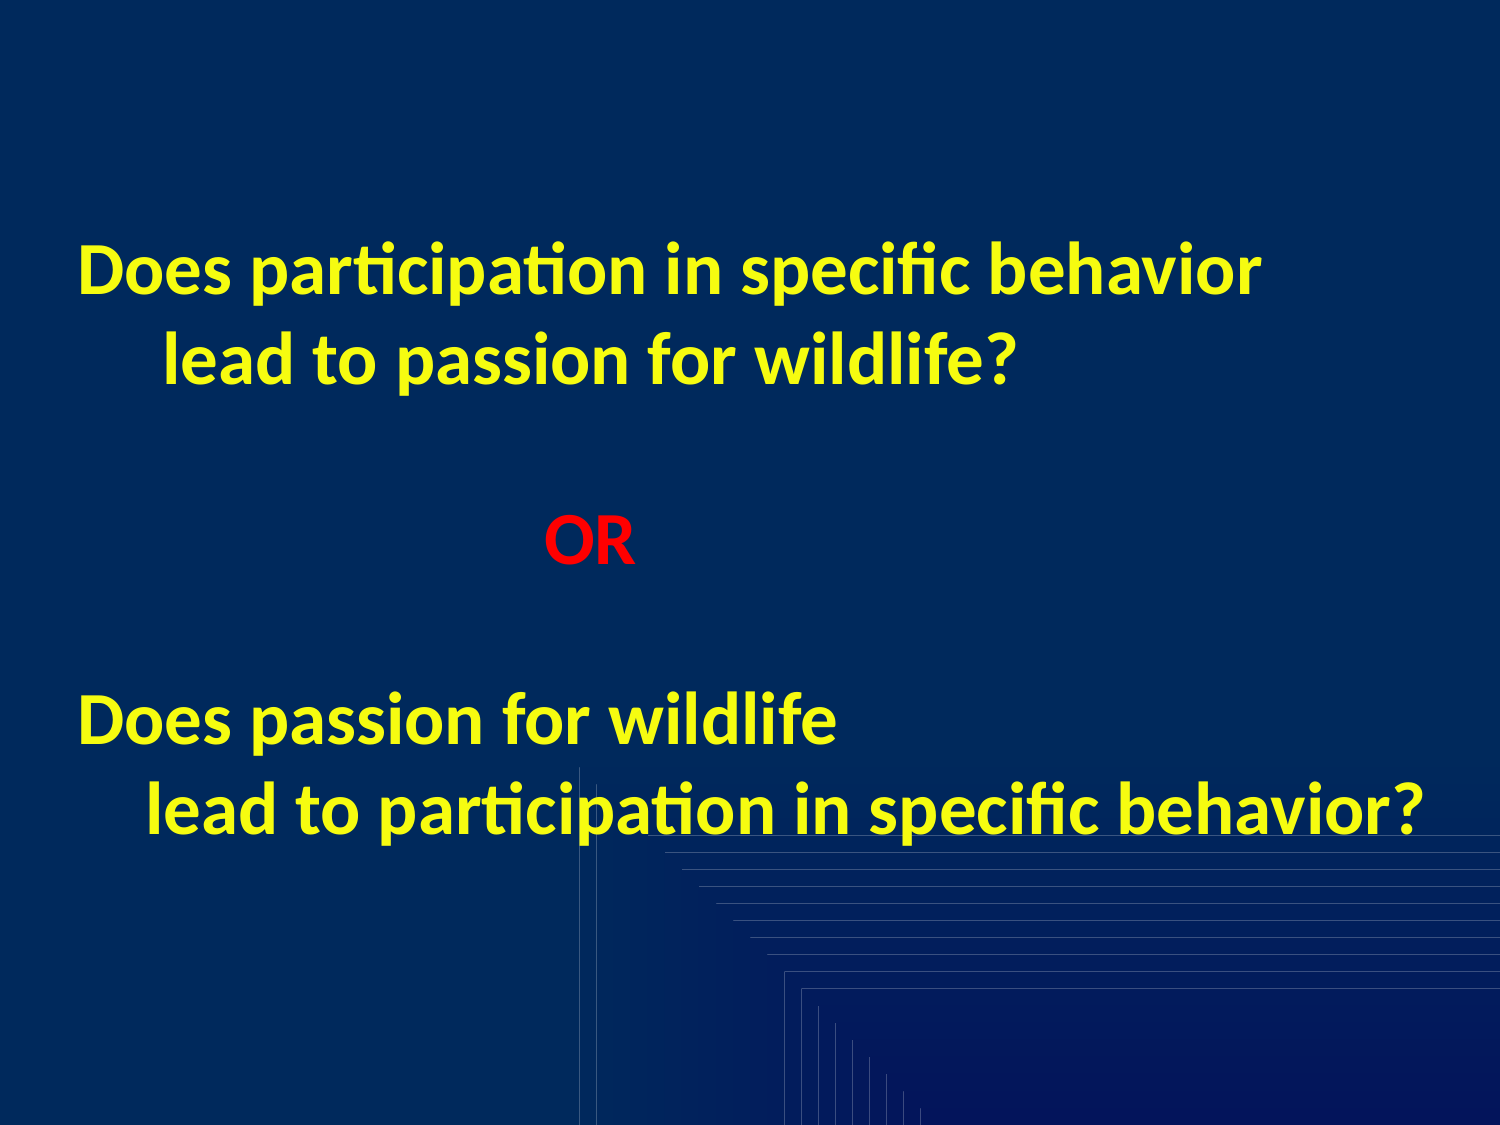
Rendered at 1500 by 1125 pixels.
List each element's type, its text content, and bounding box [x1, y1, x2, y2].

text_box Does participation in specific behavior lead to passion for wildlife? OR Does passion for wildlife lead to participation in specific behavior? [62, 212, 1450, 858]
